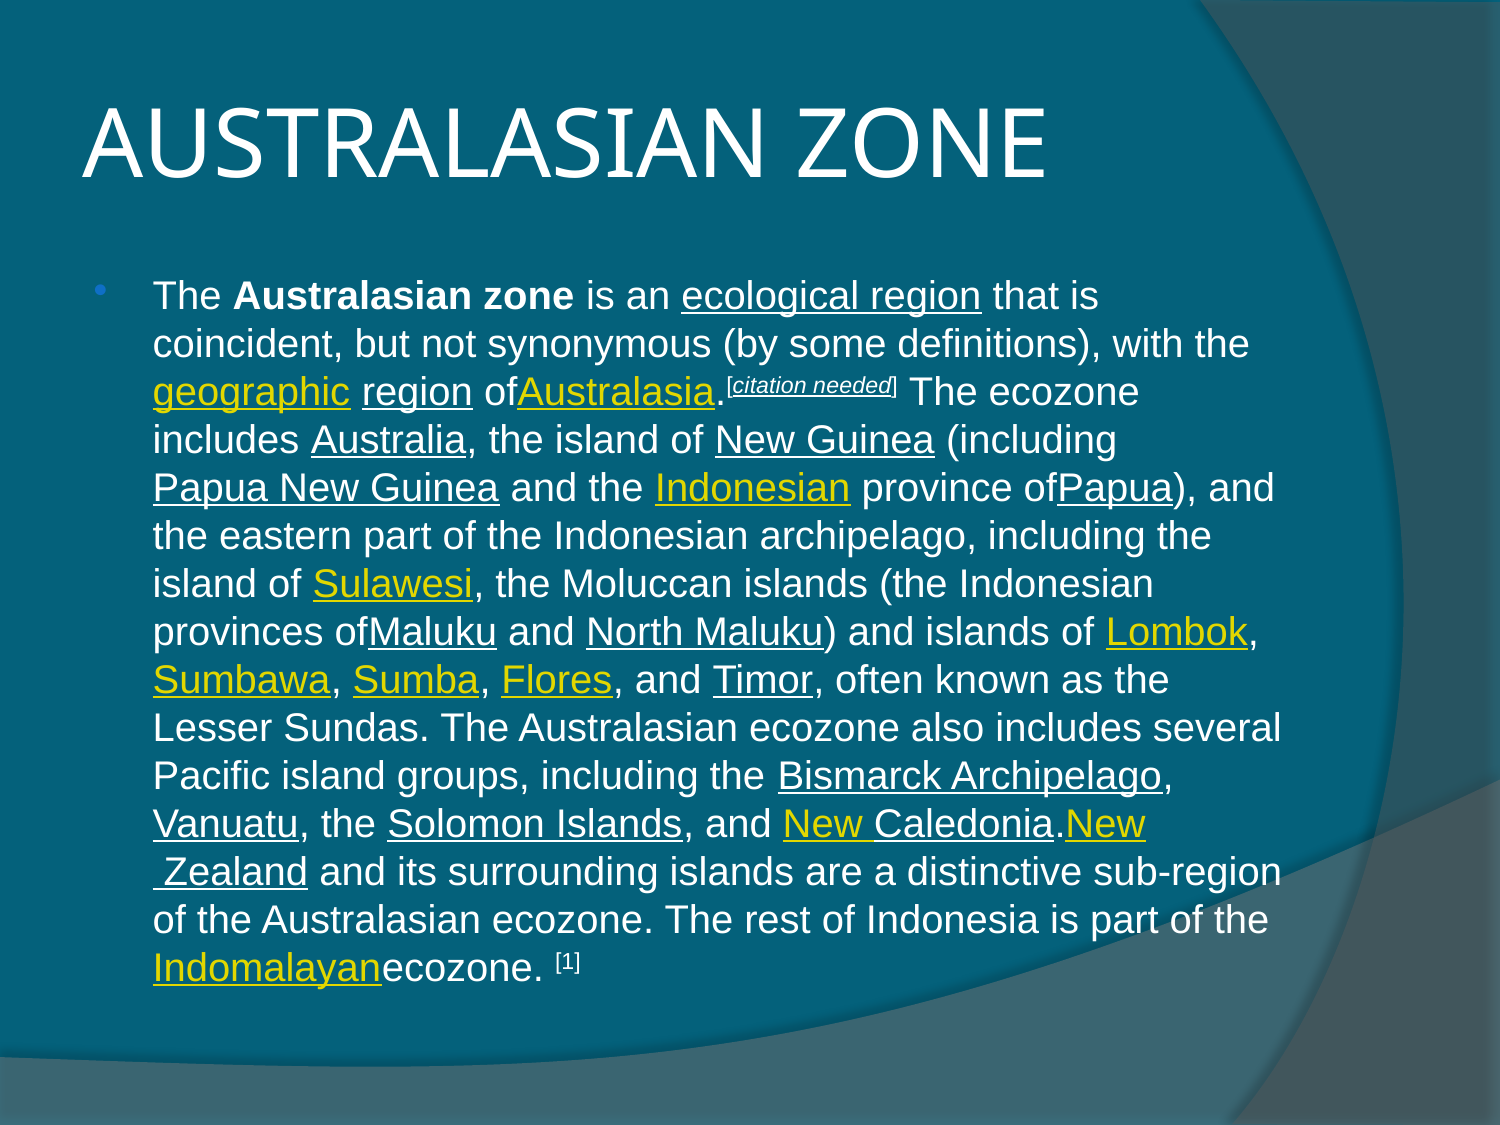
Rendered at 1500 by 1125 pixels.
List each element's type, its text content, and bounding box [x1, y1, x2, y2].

list The Australasian zone is an ecological region that is coincident, but not synonymous (by some definitions), with the geographic region ofAustralasia.[citation needed] The ecozone includes Australia, the island of New Guinea (including Papua New Guinea and the Indonesian province ofPapua), and the eastern part of the Indonesian archipelago, including the island of Sulawesi, the Moluccan islands (the Indonesian provinces ofMaluku and North Maluku) and islands of Lombok, Sumbawa, Sumba, Flores, and Timor, often known as the Lesser Sundas. The Australasian ecozone also includes several Pacific island groups, including the Bismarck Archipelago, Vanuatu, the Solomon Islands, and New Caledonia.New Zealand and its surrounding islands are a distinctive sub-region of the Australasian ecozone. The rest of Indonesia is part of the Indomalayanecozone. [1] [75, 262, 1300, 1005]
title AUSTRALASIAN ZONE [75, 45, 1300, 233]
